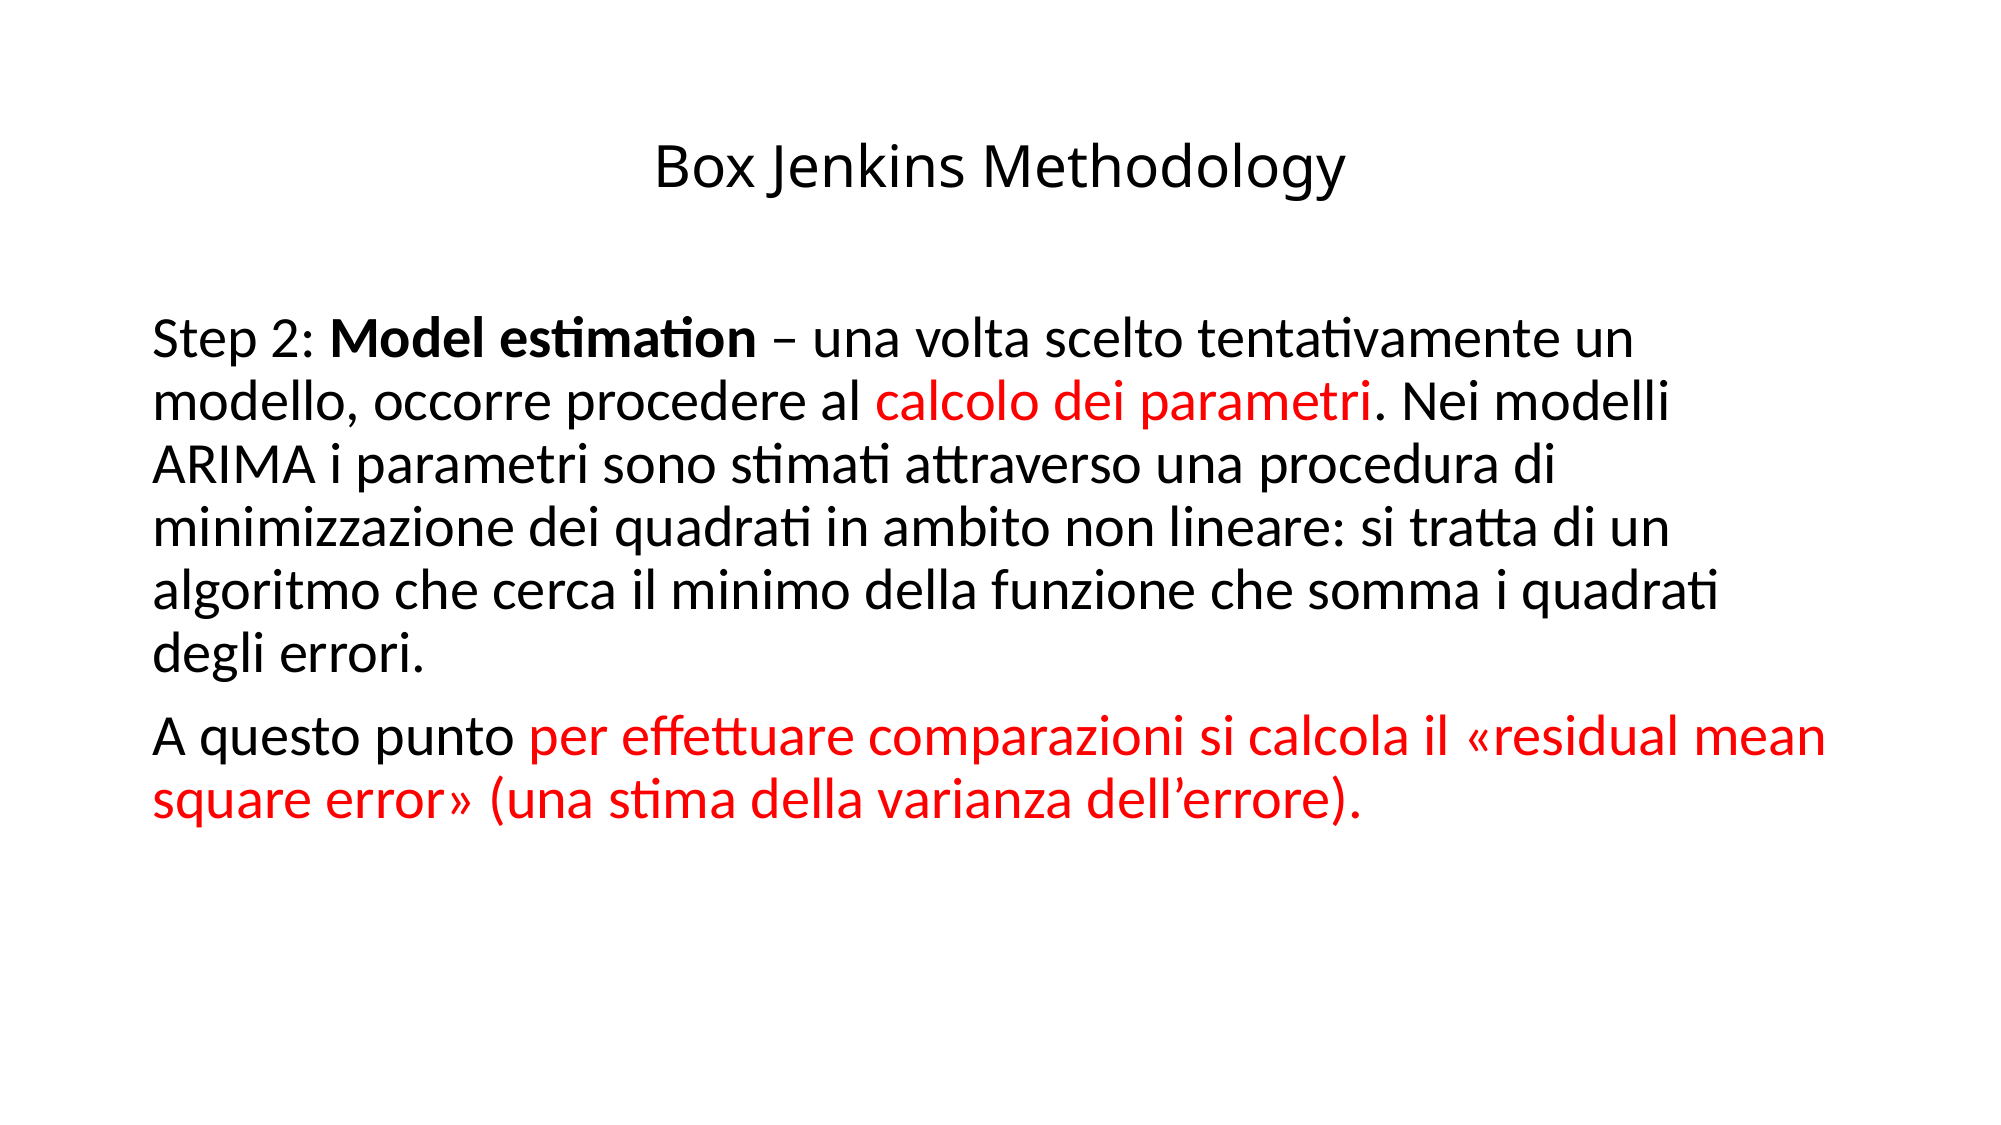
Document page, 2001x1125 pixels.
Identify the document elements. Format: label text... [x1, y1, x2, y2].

list Step 2: Model estimation – una volta scelto tentativamente un modello, occorre procedere al calcolo dei parametri. Nei modelli ARIMA i parametri sono stimati attraverso una procedura di minimizzazione dei quadrati in ambito non lineare: si tratta di un algoritmo che cerca il minimo della funzione che somma i quadrati degli errori. A questo punto per effettuare comparazioni si calcola il «residual mean square error» (una stima della varianza dell’errore). [137, 299, 1863, 1014]
title Box Jenkins Methodology [137, 59, 1863, 278]
